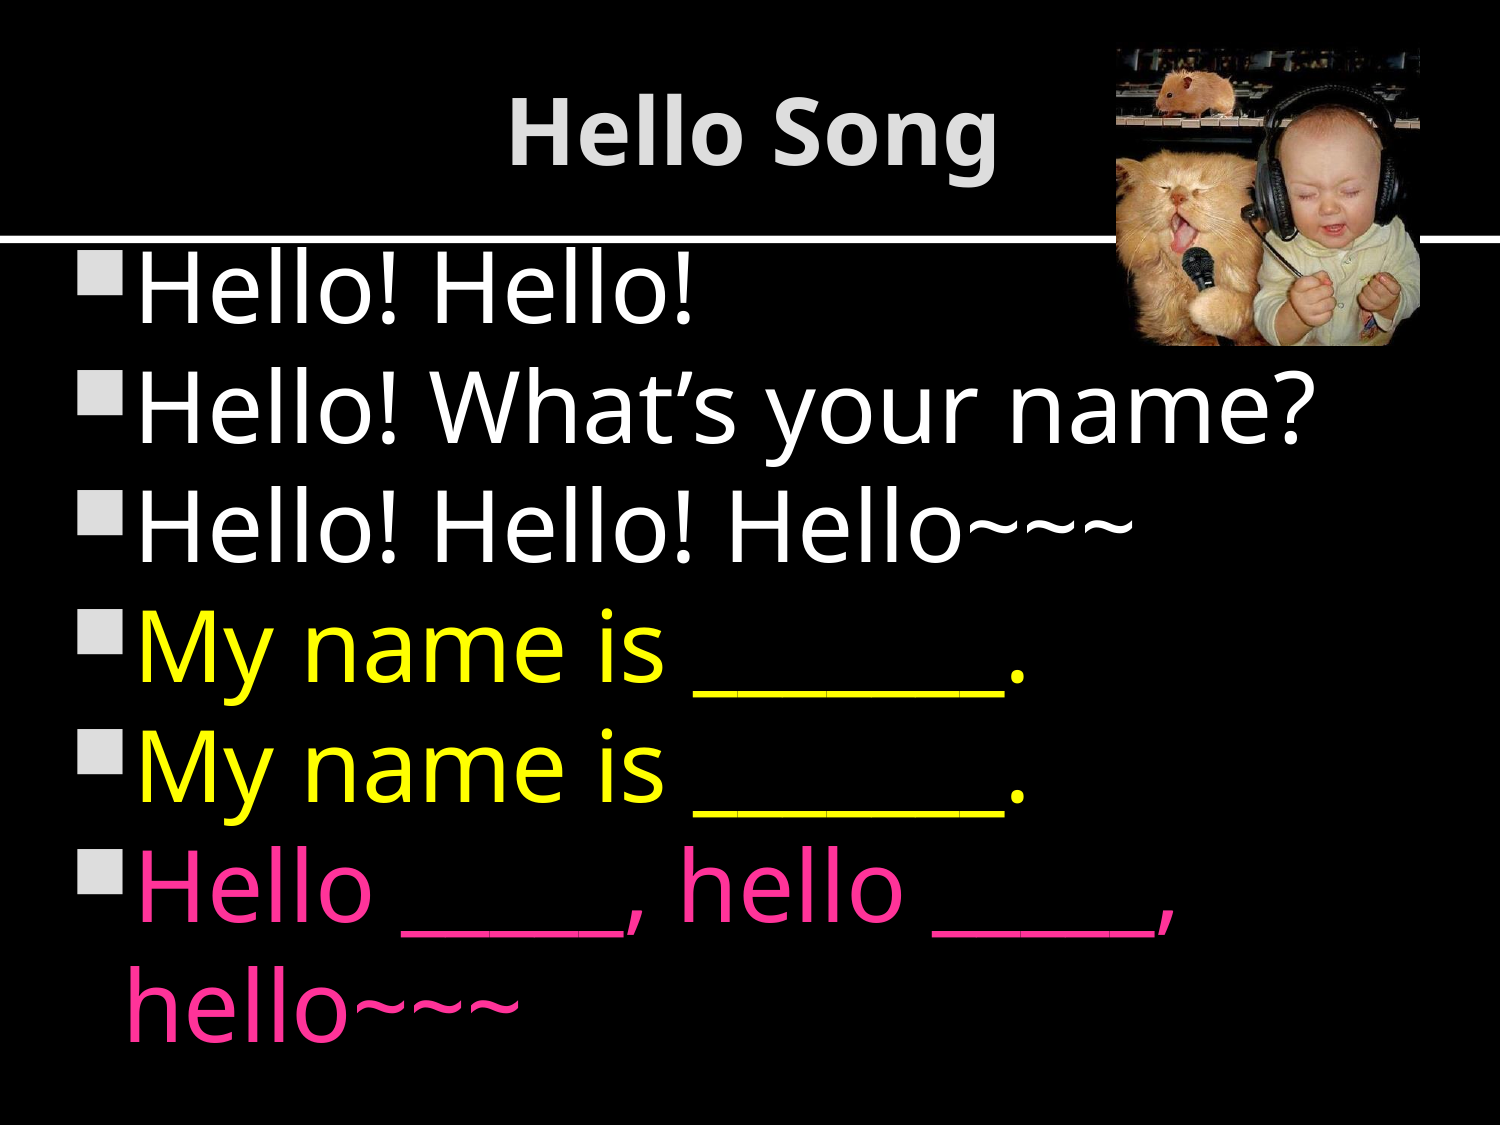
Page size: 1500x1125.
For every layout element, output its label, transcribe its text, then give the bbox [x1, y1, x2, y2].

title Hello Song [75, 25, 1425, 208]
list Hello! Hello! Hello! What’s your name? Hello! Hello! Hello~~~ My name is _______. My name is _______. Hello _____, hello _____, hello~~~ [41, 208, 1471, 1125]
picture [1116, 42, 1420, 346]
